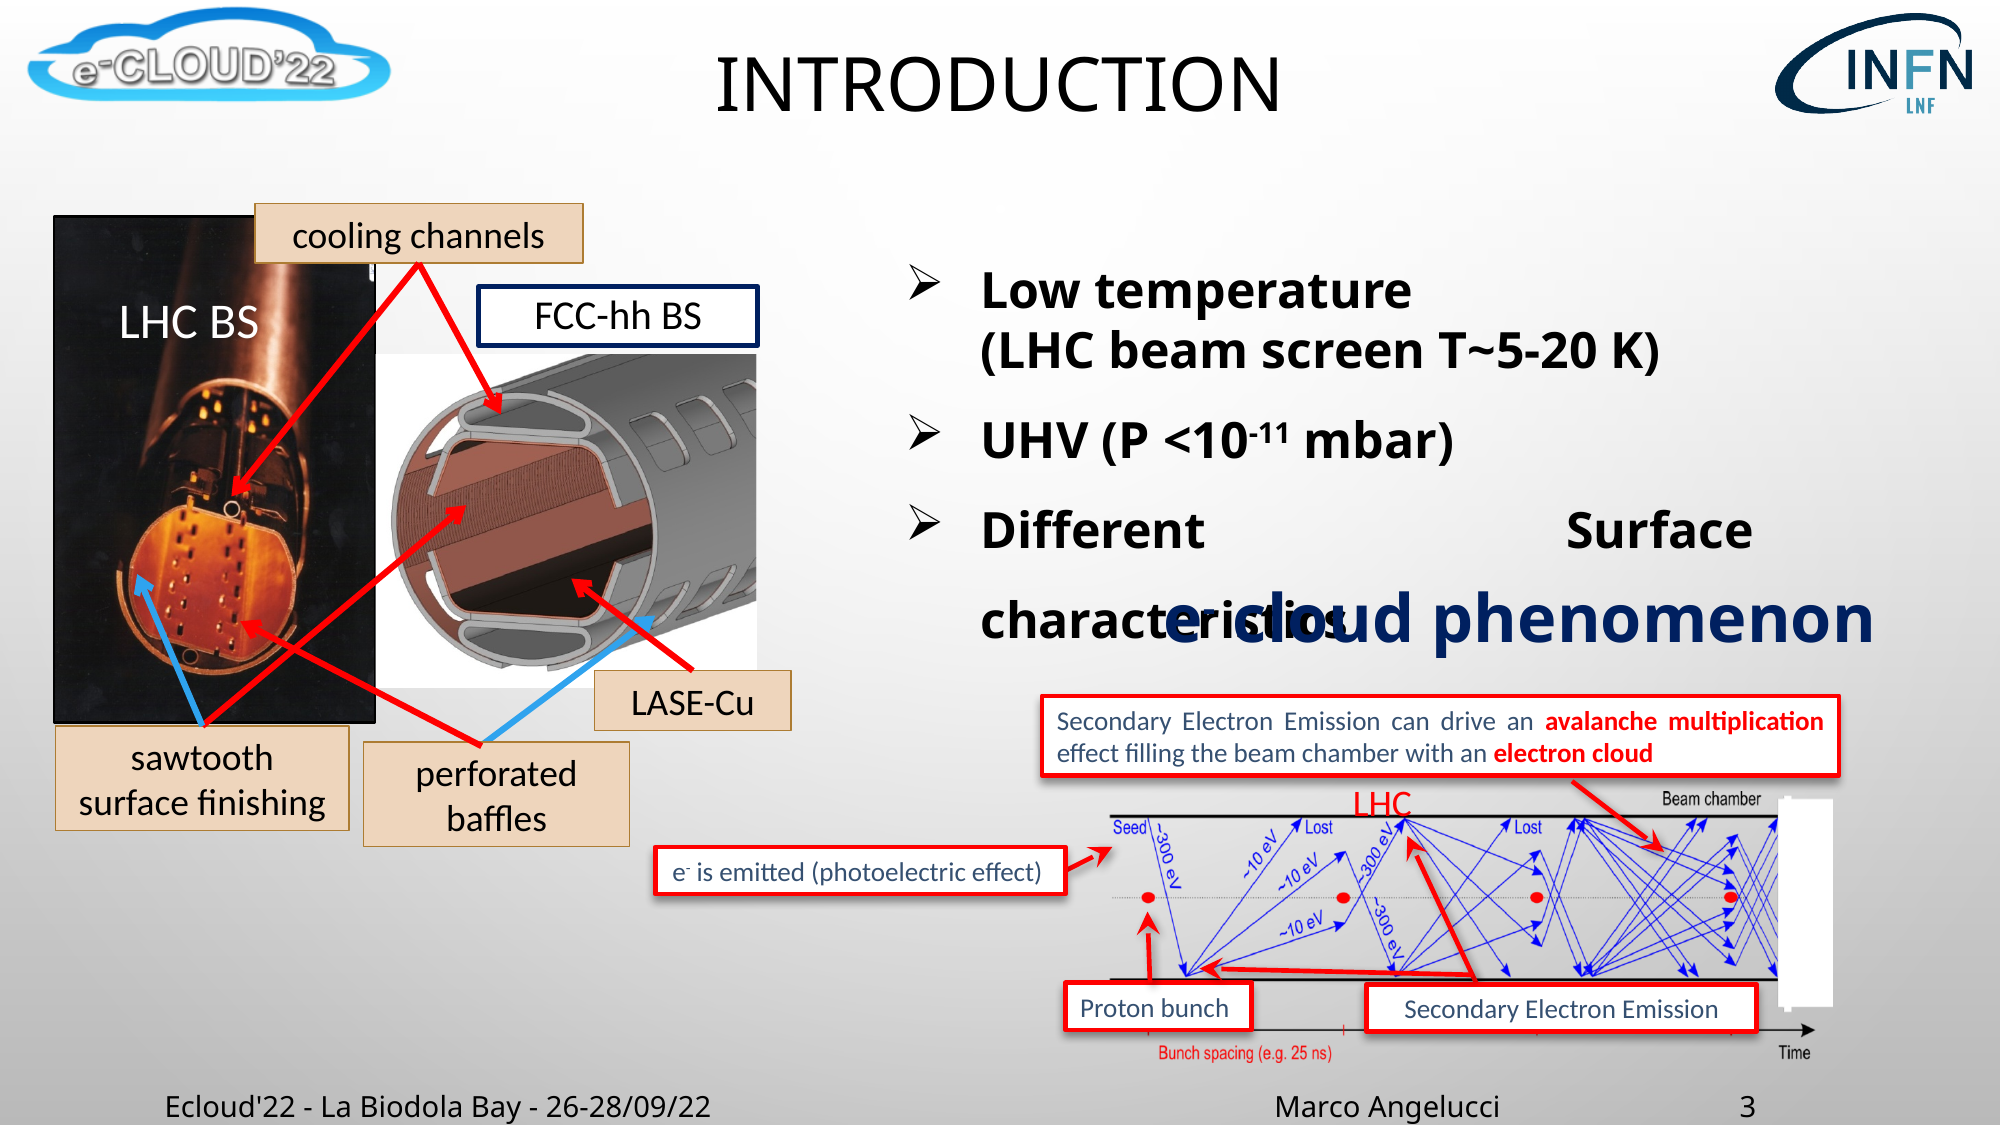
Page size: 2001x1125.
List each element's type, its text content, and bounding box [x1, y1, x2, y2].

footer Ecloud'22 - La Biodola Bay - 26-28/09/22 [149, 1080, 1245, 1122]
text_box Low temperature (LHC beam screen T~5-20 K) UHV (P <10-11 mbar) Different Surface characteristics [889, 250, 1770, 658]
title Introduction [137, 21, 1863, 153]
slide_number 2 [1724, 1080, 1851, 1122]
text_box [655, 695, 1840, 1064]
slide_number Marco Angelucci [1259, 1080, 1710, 1122]
text_box e- cloud phenomenon [1148, 568, 1891, 664]
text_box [43, 203, 792, 849]
picture [0, 0, 2000, 1125]
